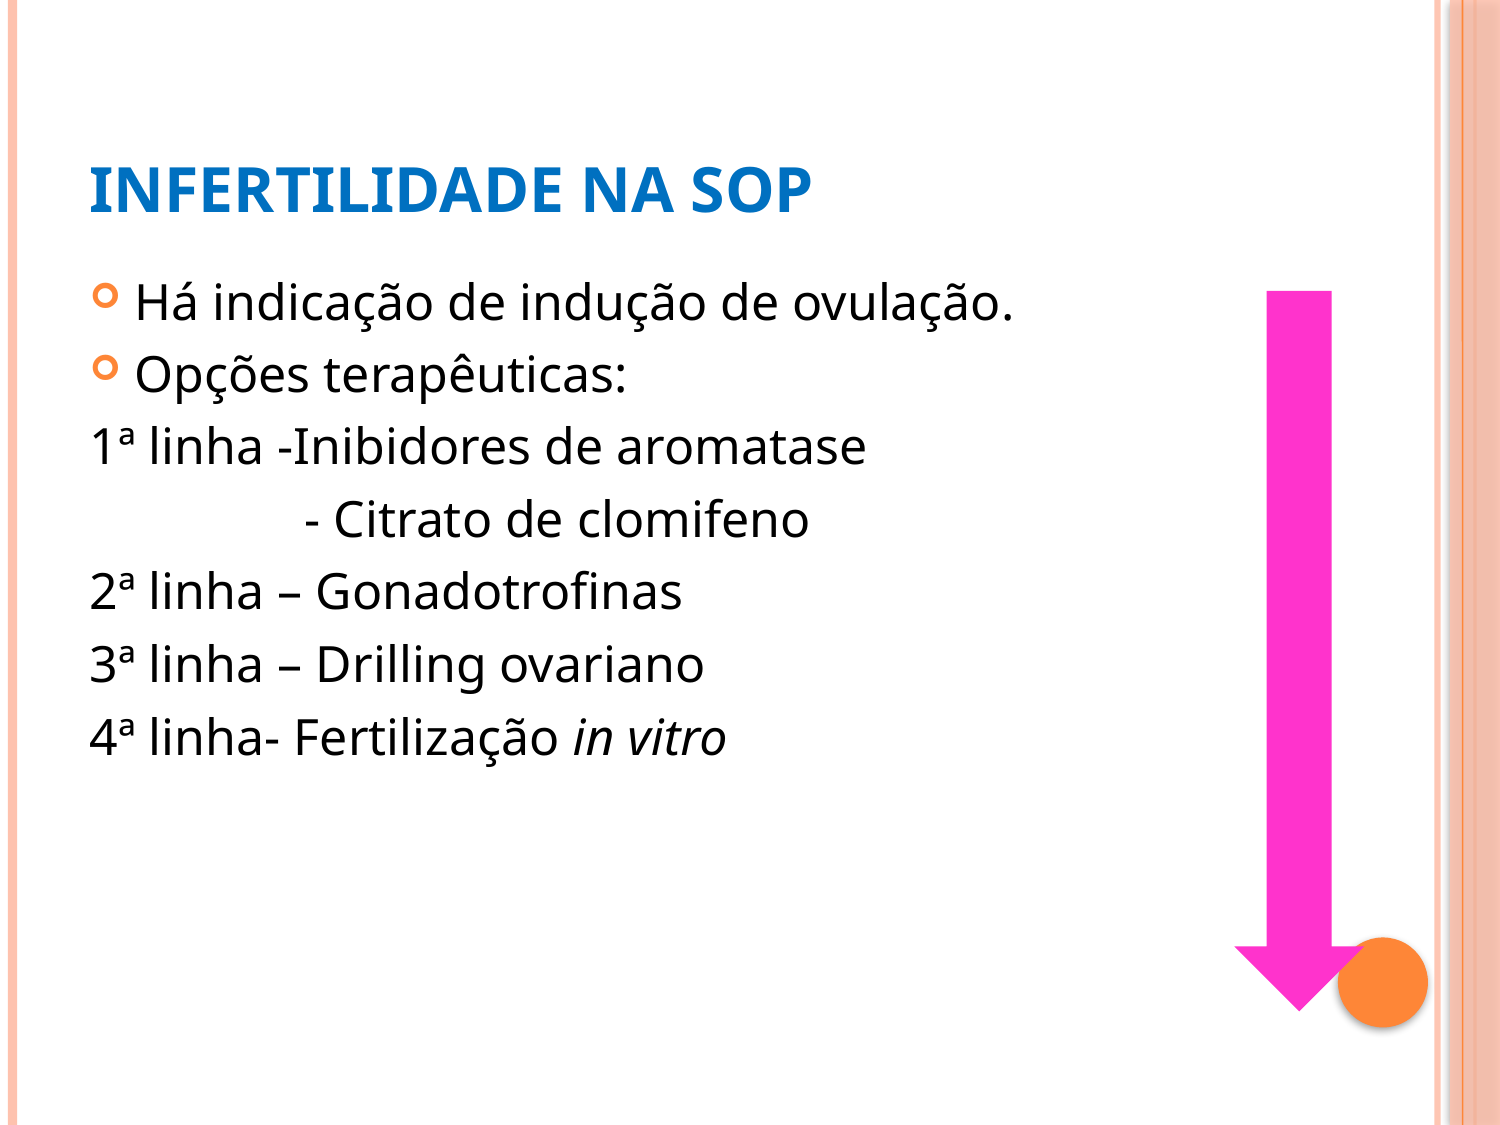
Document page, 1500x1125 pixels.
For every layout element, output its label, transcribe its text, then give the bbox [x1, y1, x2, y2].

title Infertilidade na SOP [75, 45, 1300, 233]
list Há indicação de indução de ovulação. Opções terapêuticas: 1ª linha -Inibidores de aromatase - Citrato de clomifeno 2ª linha – Gonadotrofinas 3ª linha – Drilling ovariano 4ª linha- Fertilização in vitro [75, 262, 1300, 1062]
text_box [1232, 288, 1367, 1014]
